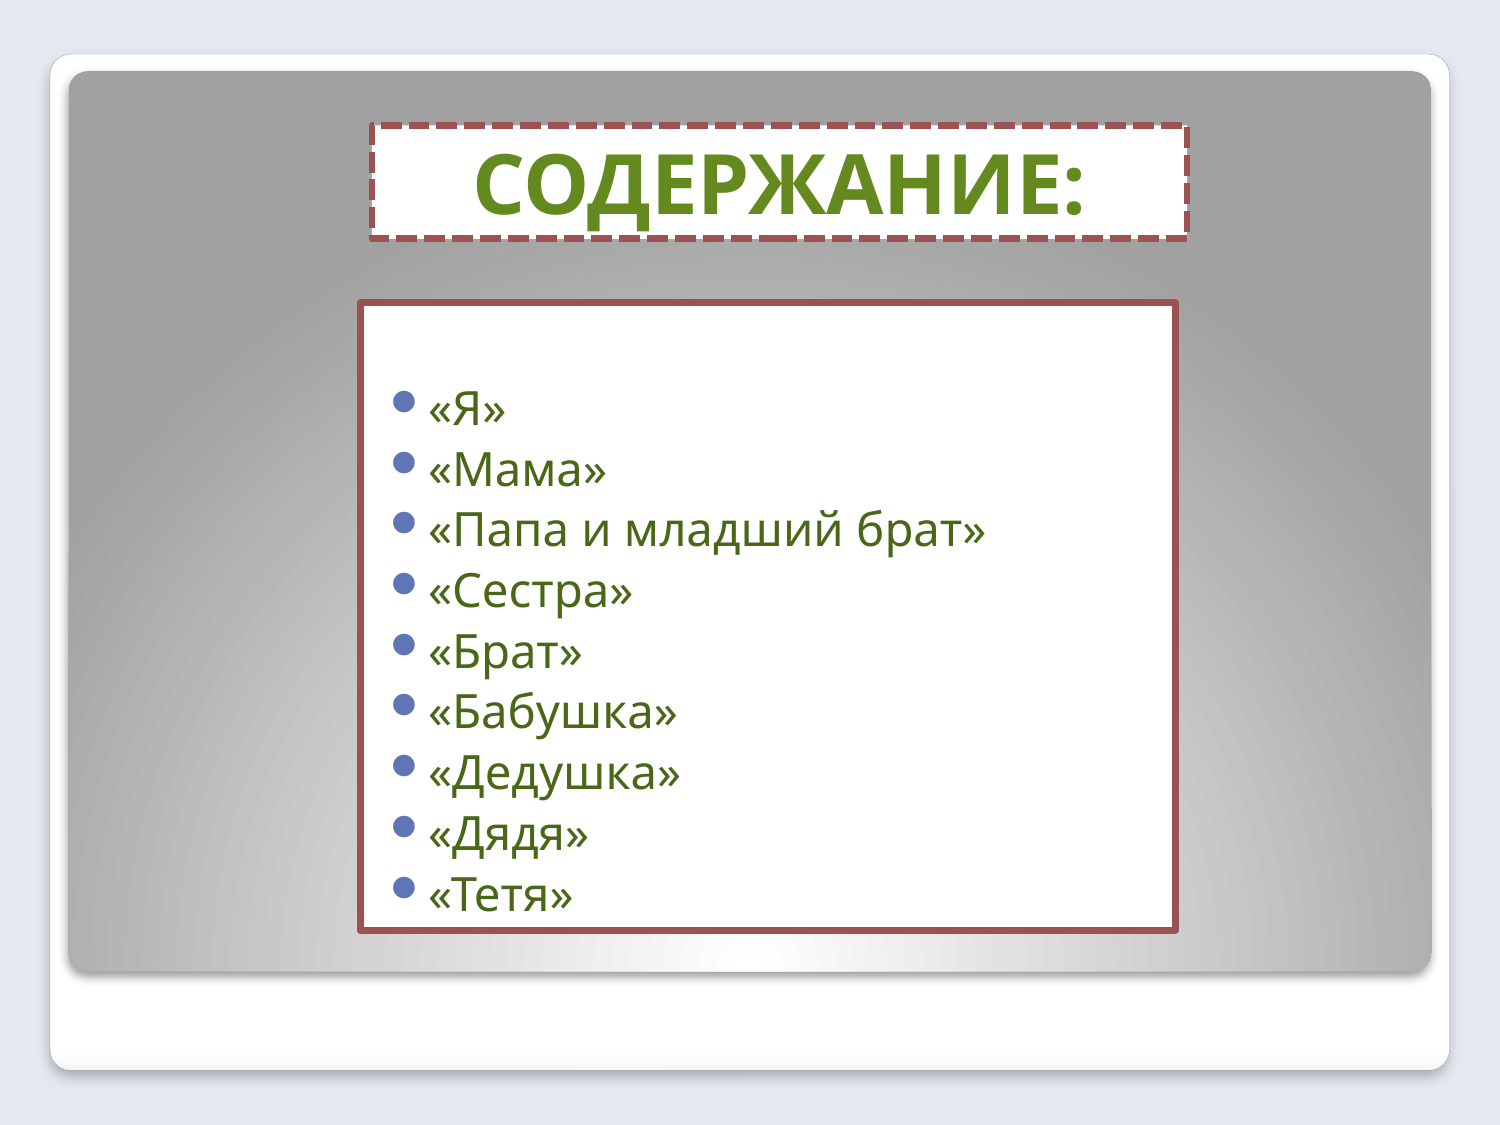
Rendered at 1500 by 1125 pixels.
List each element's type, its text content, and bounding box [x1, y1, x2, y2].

list «Я» «Мама» «Папа и младший брат» «Сестра» «Брат» «Бабушка» «Дедушка» «Дядя» «Тетя» [357, 299, 1179, 934]
title СОДЕРЖАНИЕ: [369, 122, 1190, 242]
